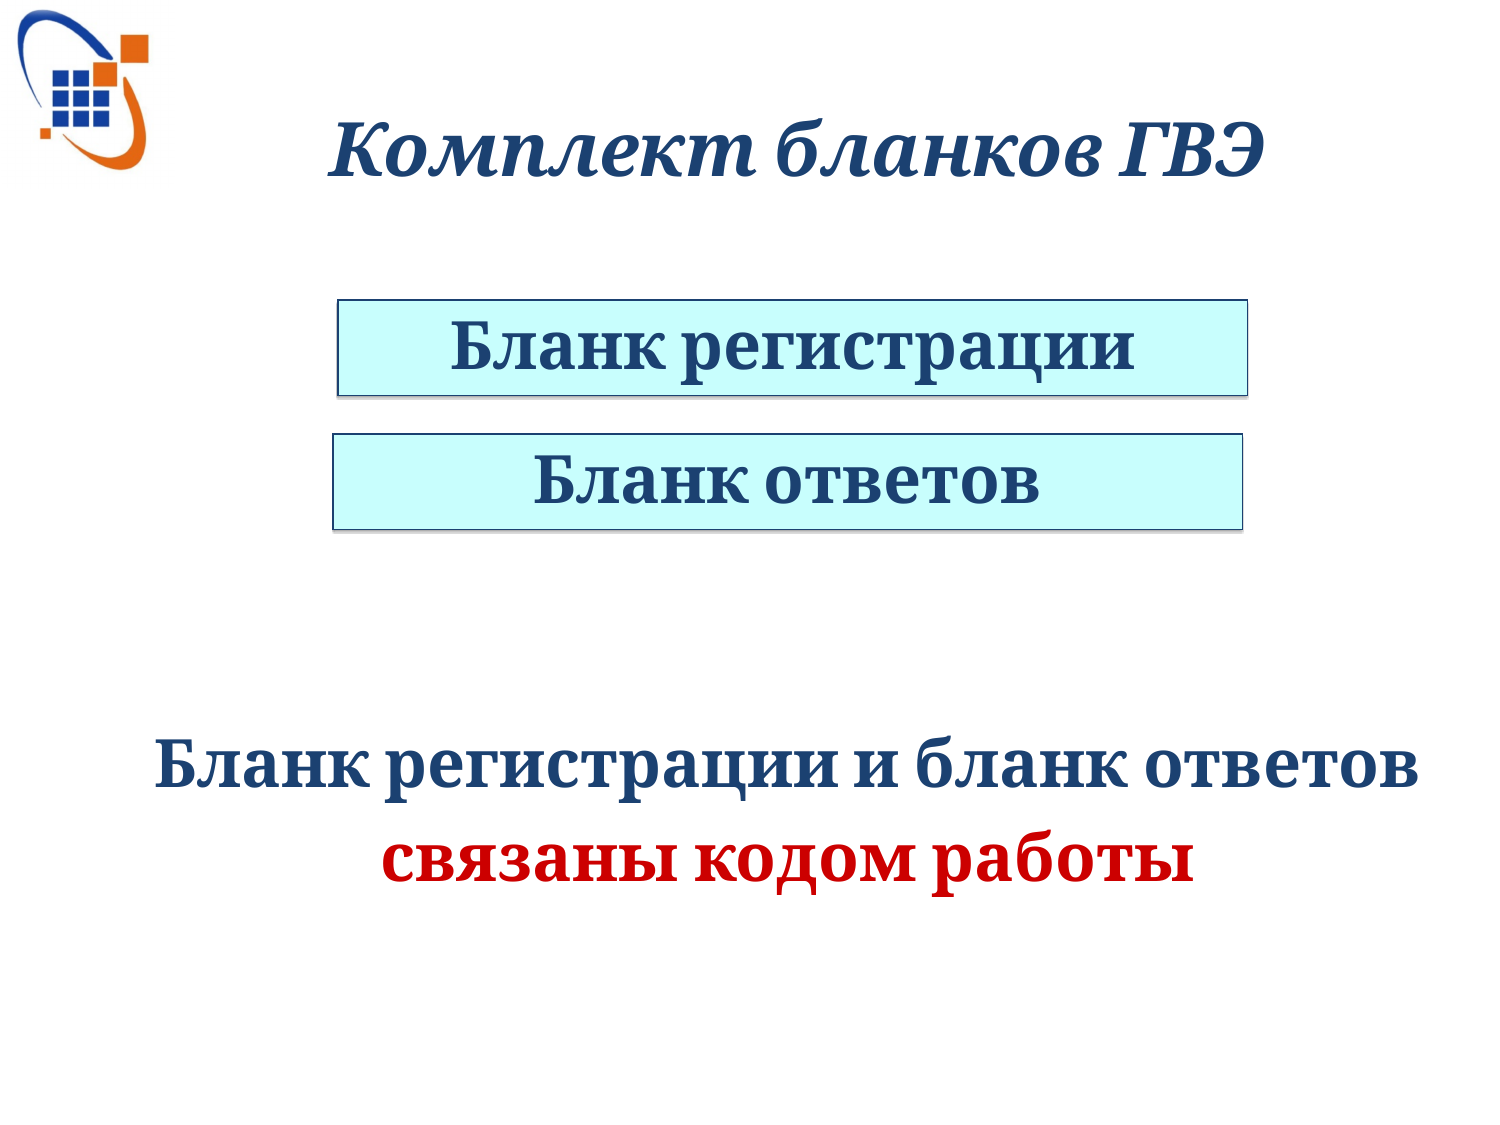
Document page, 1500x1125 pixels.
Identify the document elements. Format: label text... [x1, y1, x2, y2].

picture [17, 16, 159, 173]
text_box Бланк регистрации [337, 300, 1248, 396]
text_box Бланк ответов [332, 433, 1243, 530]
text_box Бланк регистрации и бланк ответов связаны кодом работы [126, 712, 1450, 998]
text_box Комплект бланков ГВЭ [96, 78, 1500, 222]
